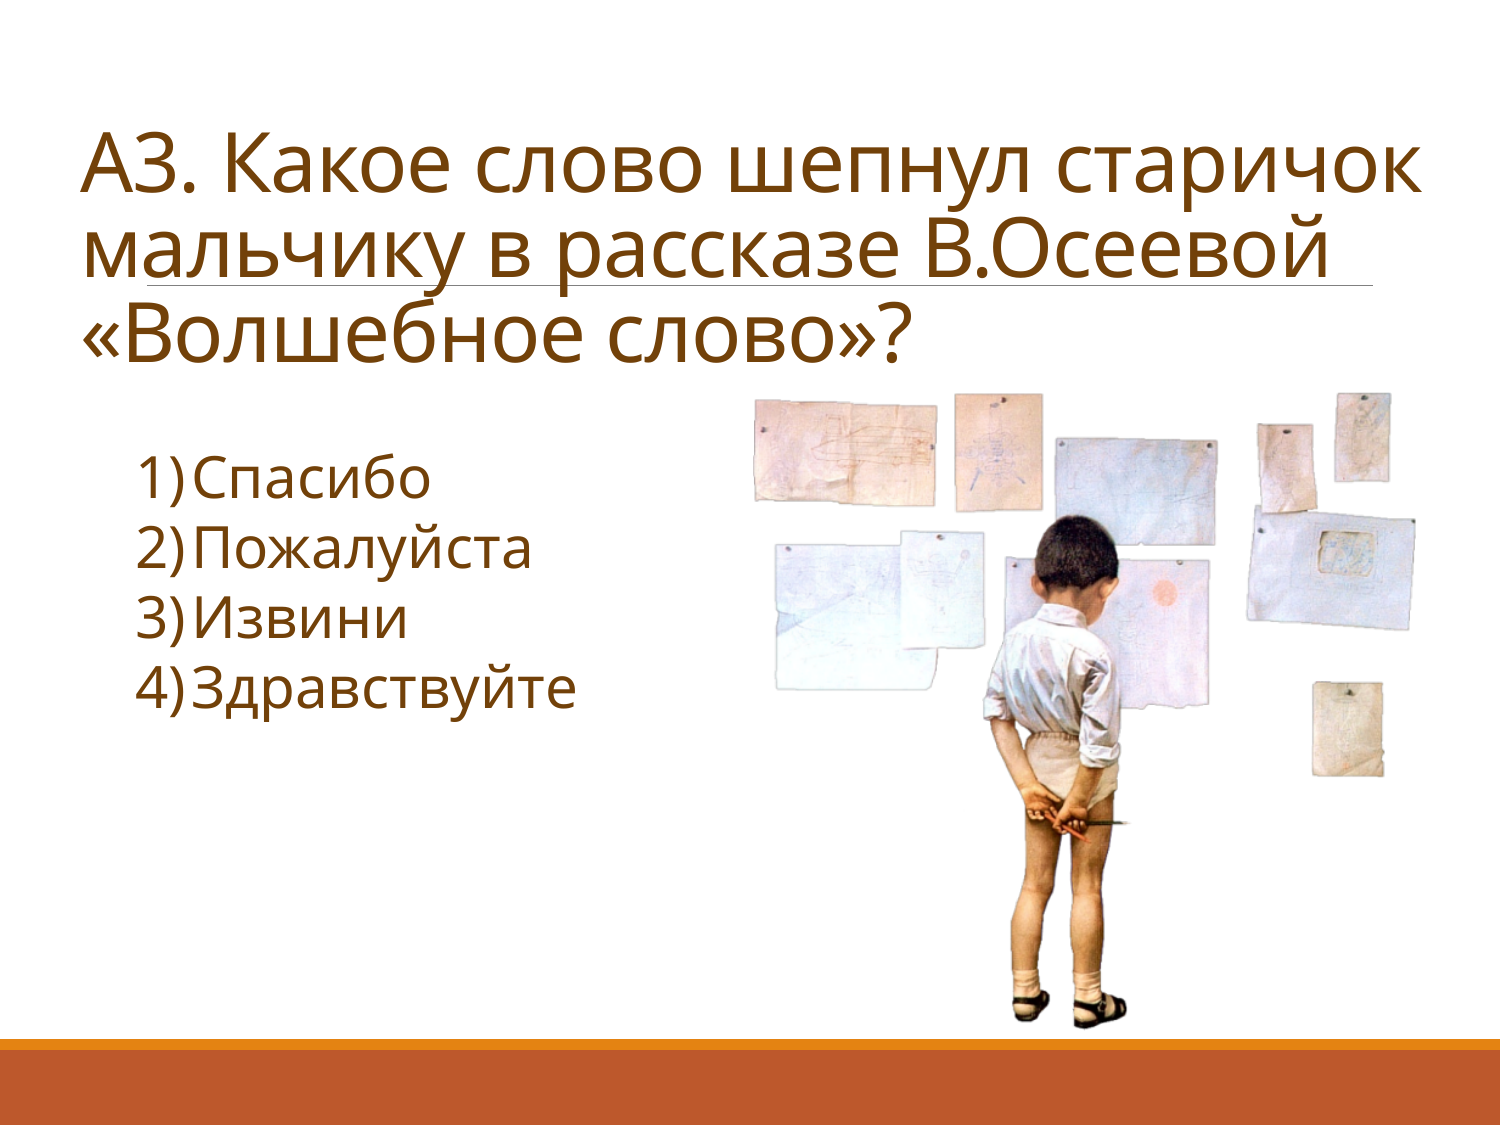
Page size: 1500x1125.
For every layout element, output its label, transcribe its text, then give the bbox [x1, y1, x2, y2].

picture [753, 392, 1417, 1031]
list Спасибо Пожалуйста Извини Здравствуйте [135, 432, 750, 963]
title А3. Какое слово шепнул старичок мальчику в рассказе В.Осеевой «Волшебное слово»? [64, 23, 1446, 508]
